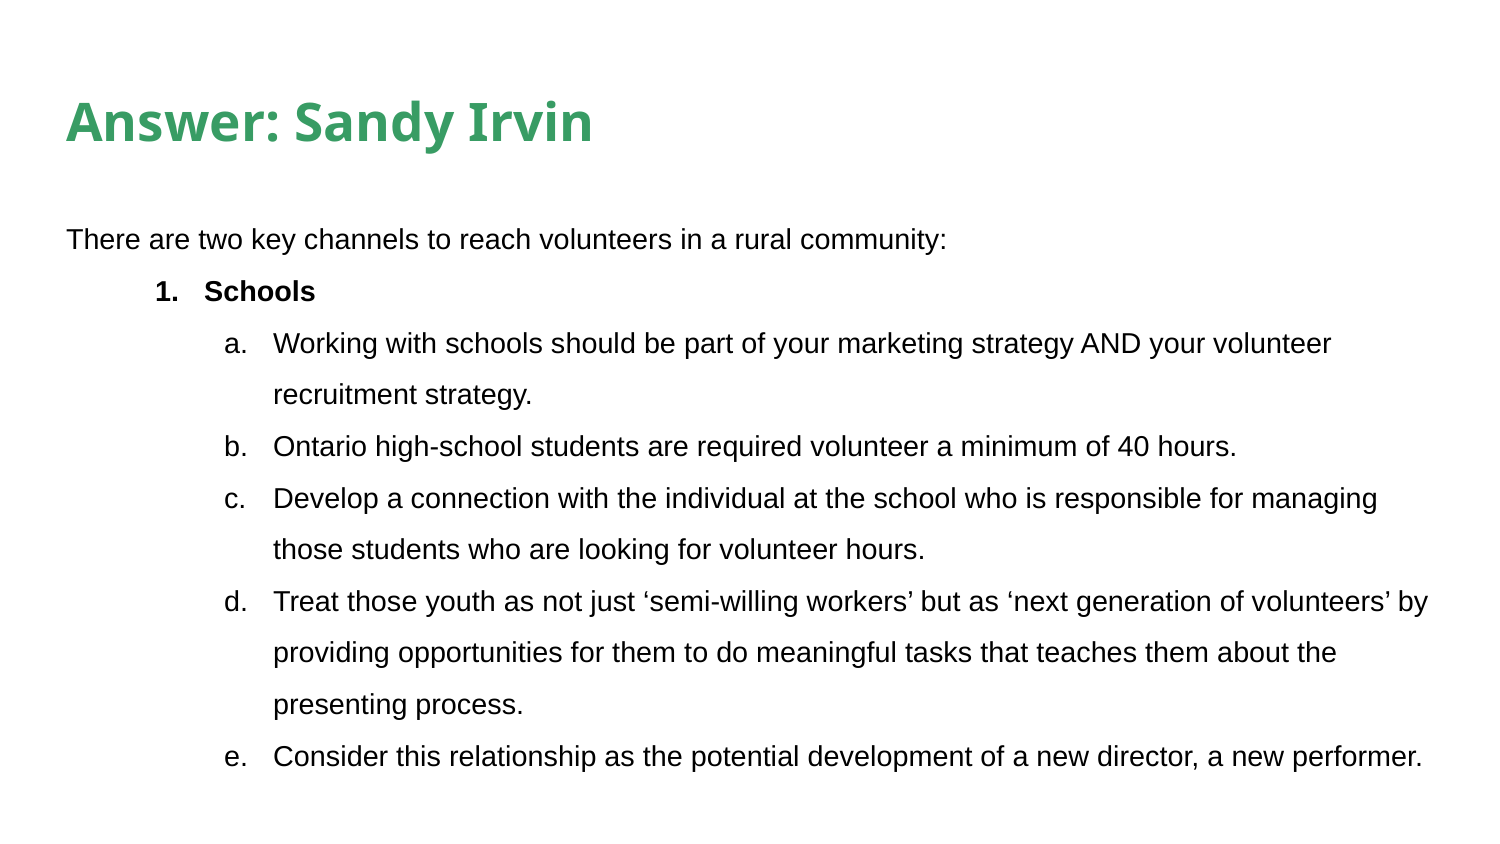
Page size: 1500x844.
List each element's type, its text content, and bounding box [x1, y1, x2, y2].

title Answer: Sandy Irvin [51, 72, 1449, 167]
list There are two key channels to reach volunteers in a rural community: Schools Working with schools should be part of your marketing strategy AND your volunteer recruitment strategy. Ontario high-school students are required volunteer a minimum of 40 hours. Develop a connection with the individual at the school who is responsible for managing those students who are looking for volunteer hours. Treat those youth as not just ‘semi-willing workers’ but as ‘next generation of volunteers’ by providing opportunities for them to do meaningful tasks that teaches them about the presenting process. Consider this relationship as the potential development of a new director, a new performer. [51, 189, 1449, 844]
